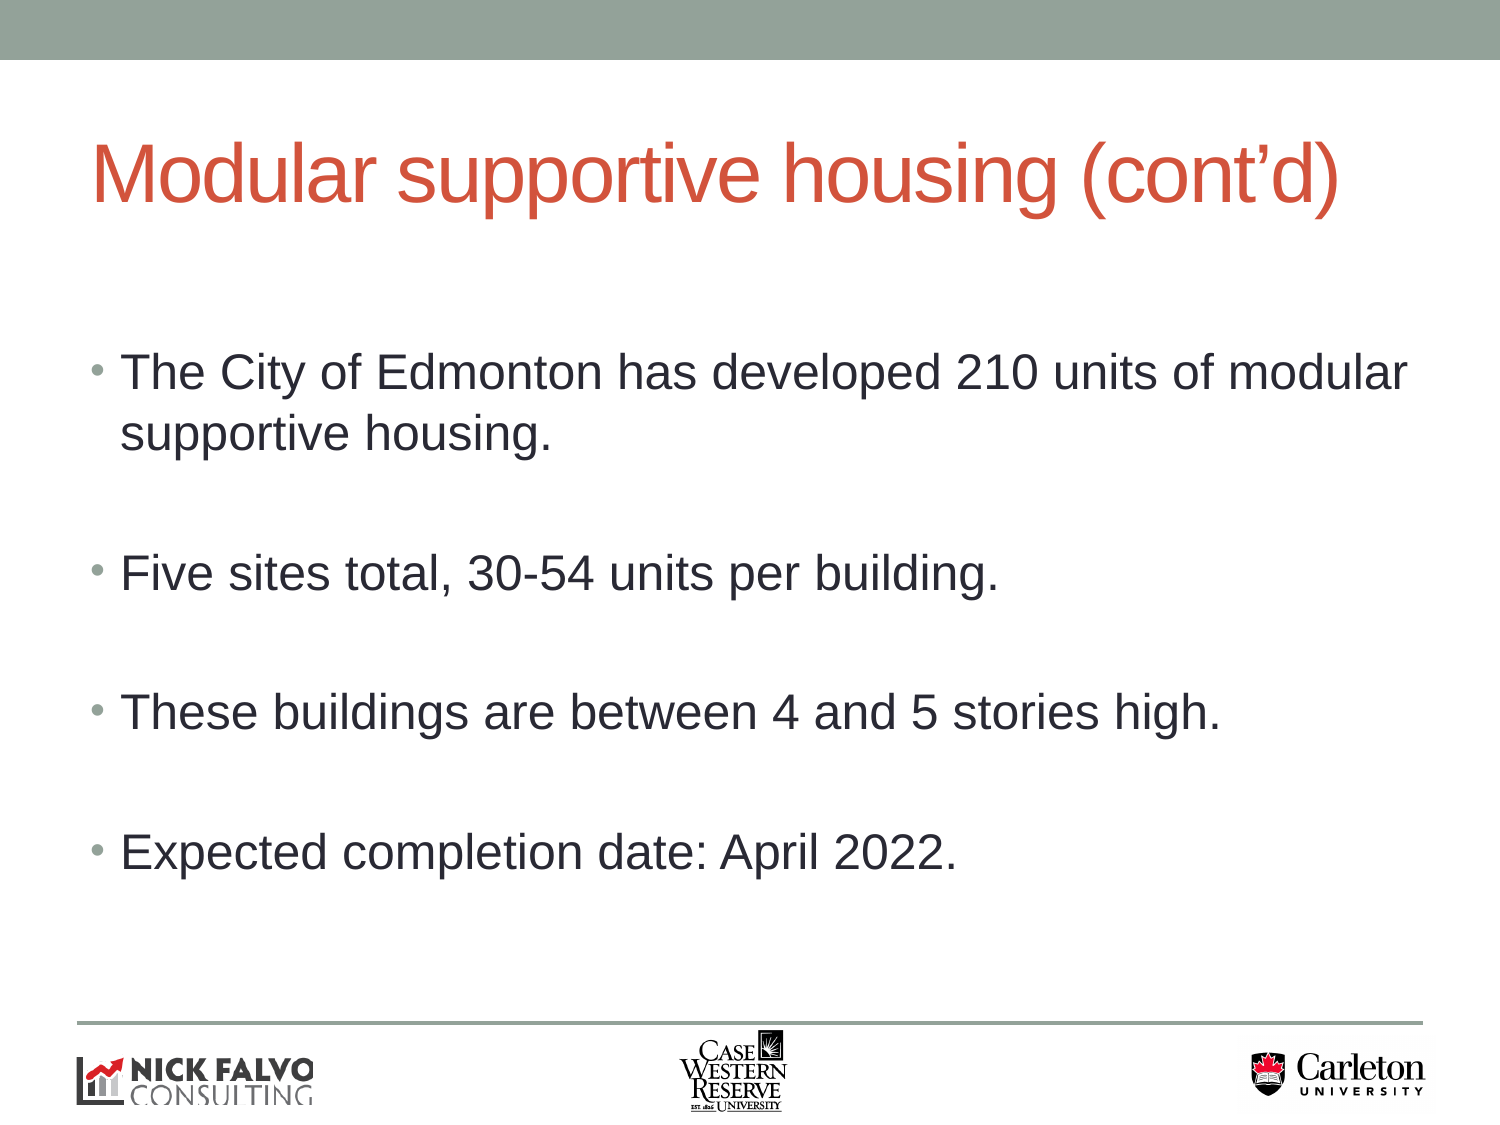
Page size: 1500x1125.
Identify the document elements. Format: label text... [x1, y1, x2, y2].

title Modular supportive housing (cont’d) [75, 87, 1425, 250]
picture [1237, 1035, 1436, 1114]
picture [679, 1030, 793, 1120]
list The City of Edmonton has developed 210 units of modular supportive housing. Five sites total, 30-54 units per building. These buildings are between 4 and 5 stories high. Expected completion date: April 2022. [75, 262, 1425, 988]
